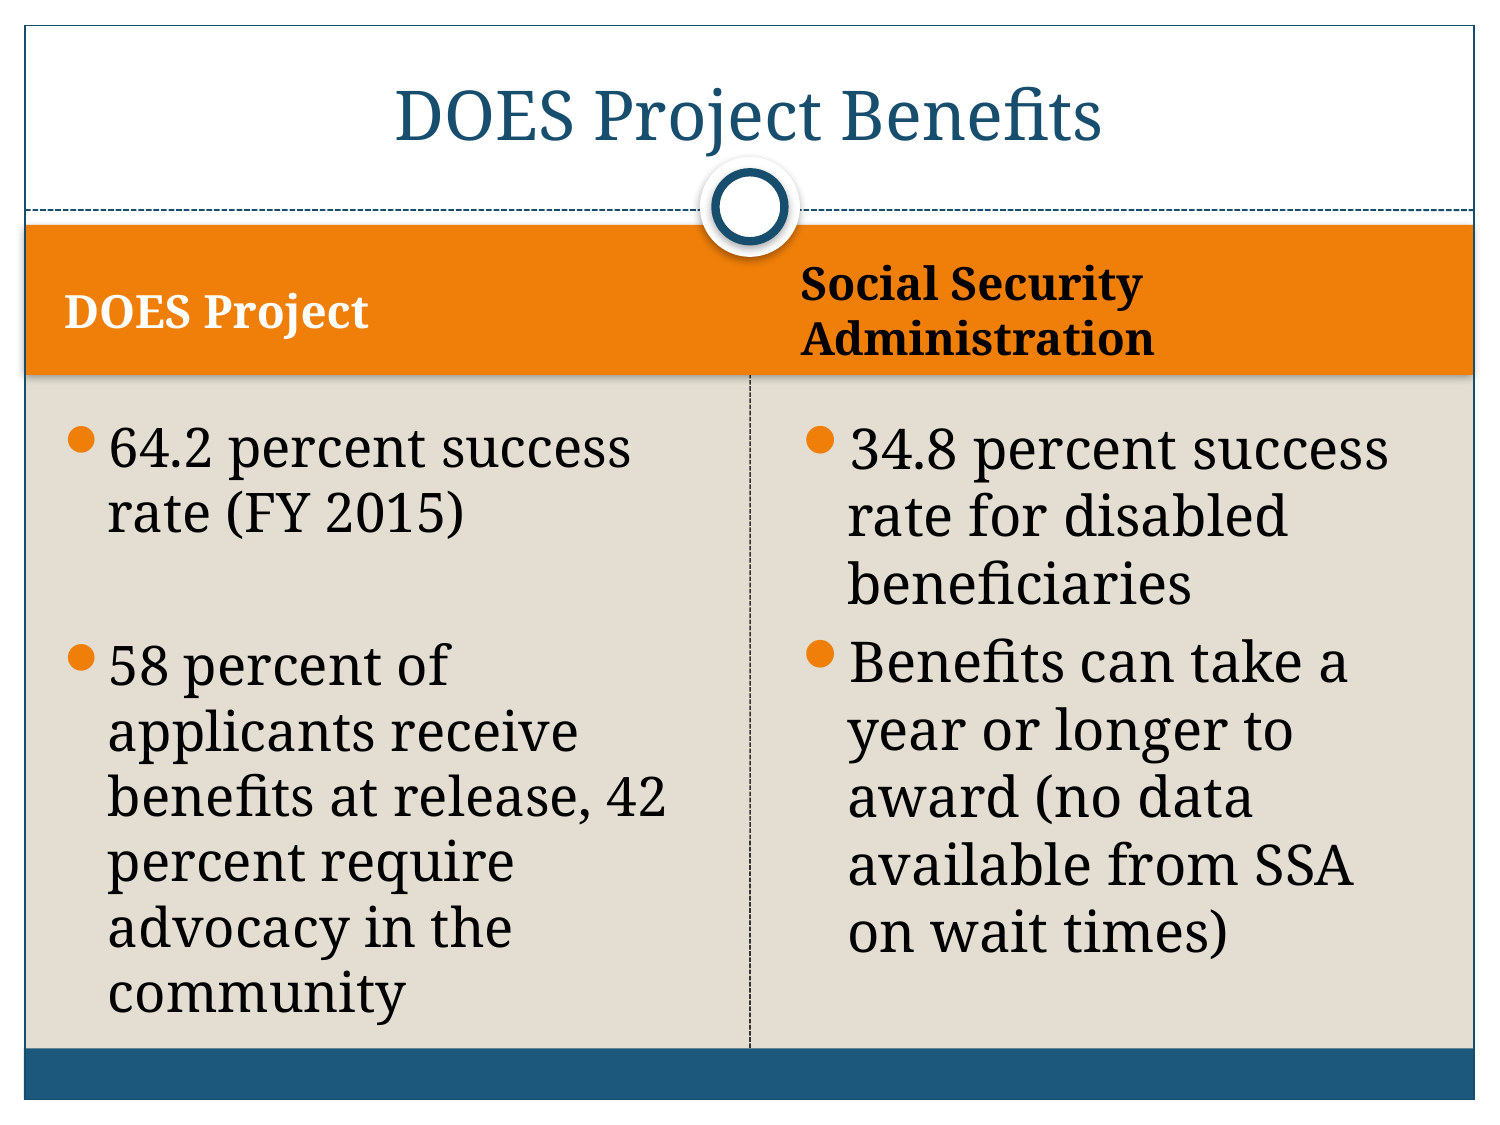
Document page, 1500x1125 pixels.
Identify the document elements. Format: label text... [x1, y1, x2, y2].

title DOES Project Benefits [49, 37, 1450, 162]
list 34.8 percent success rate for disabled beneficiaries Benefits can take a year or longer to award (no data available from SSA on wait times) [787, 405, 1450, 1033]
list Social Security Administration [785, 249, 1450, 371]
list DOES Project [48, 249, 714, 371]
list 64.2 percent success rate (FY 2015) 58 percent of applicants receive benefits at release, 42 percent require advocacy in the community [49, 405, 713, 1032]
